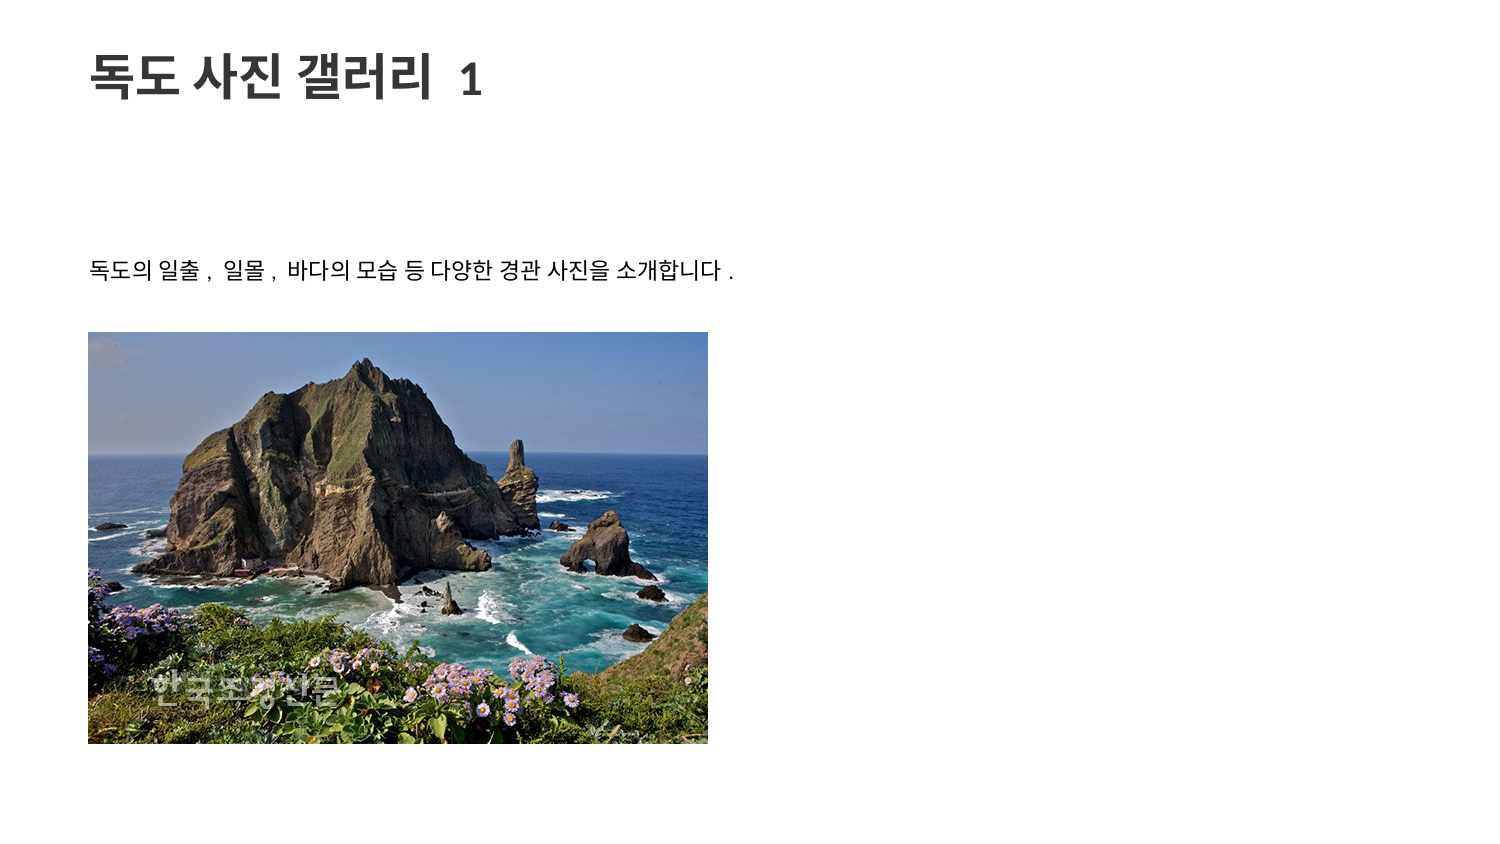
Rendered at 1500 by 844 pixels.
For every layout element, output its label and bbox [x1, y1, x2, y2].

picture [88, 332, 708, 744]
